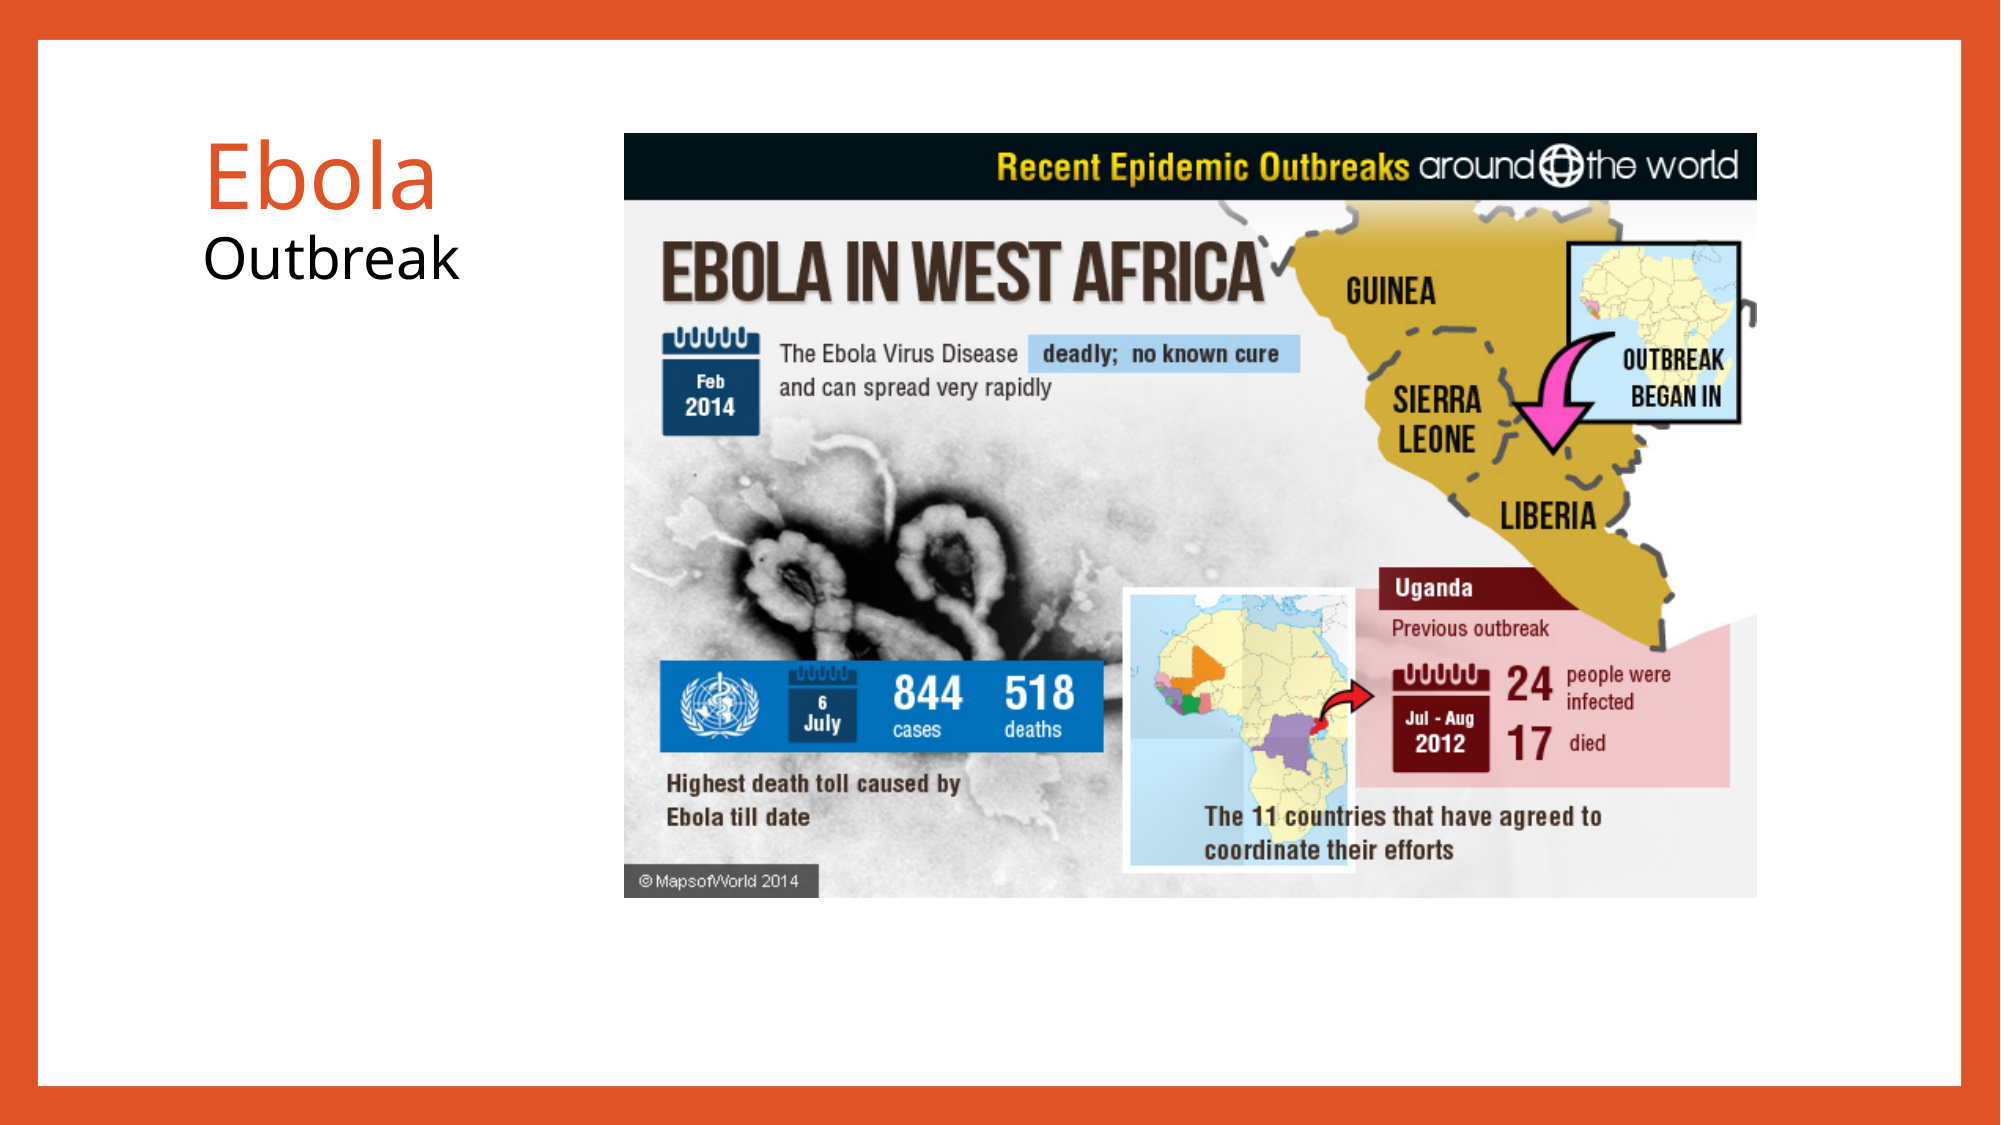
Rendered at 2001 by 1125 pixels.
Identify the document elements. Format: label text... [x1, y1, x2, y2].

title Ebola Outbreak [187, 99, 1808, 323]
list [624, 133, 1757, 899]
